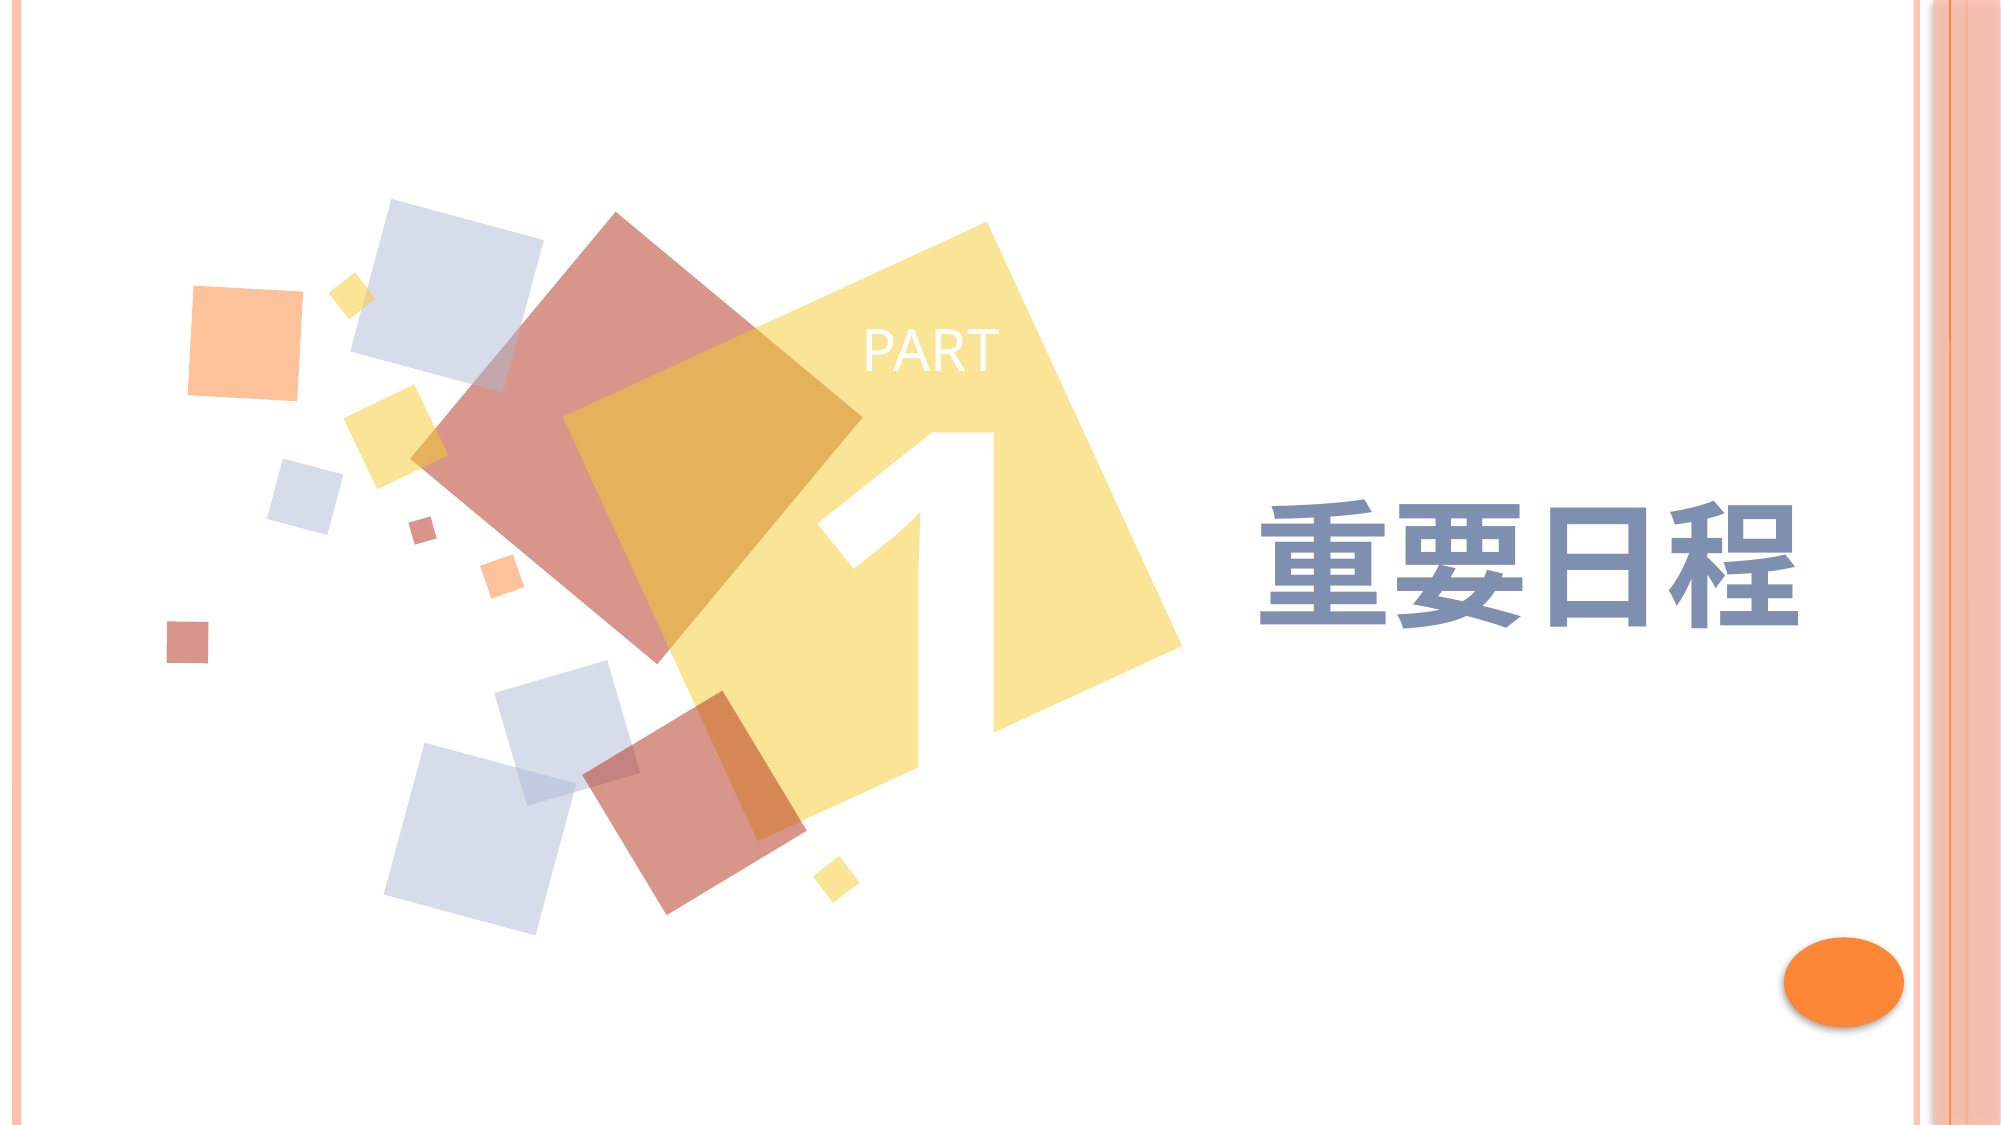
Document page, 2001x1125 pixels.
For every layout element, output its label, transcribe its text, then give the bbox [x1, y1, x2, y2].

text_box 1 [773, 283, 1088, 896]
text_box 重要日程 [1239, 471, 1820, 652]
text_box PART [846, 305, 1015, 391]
